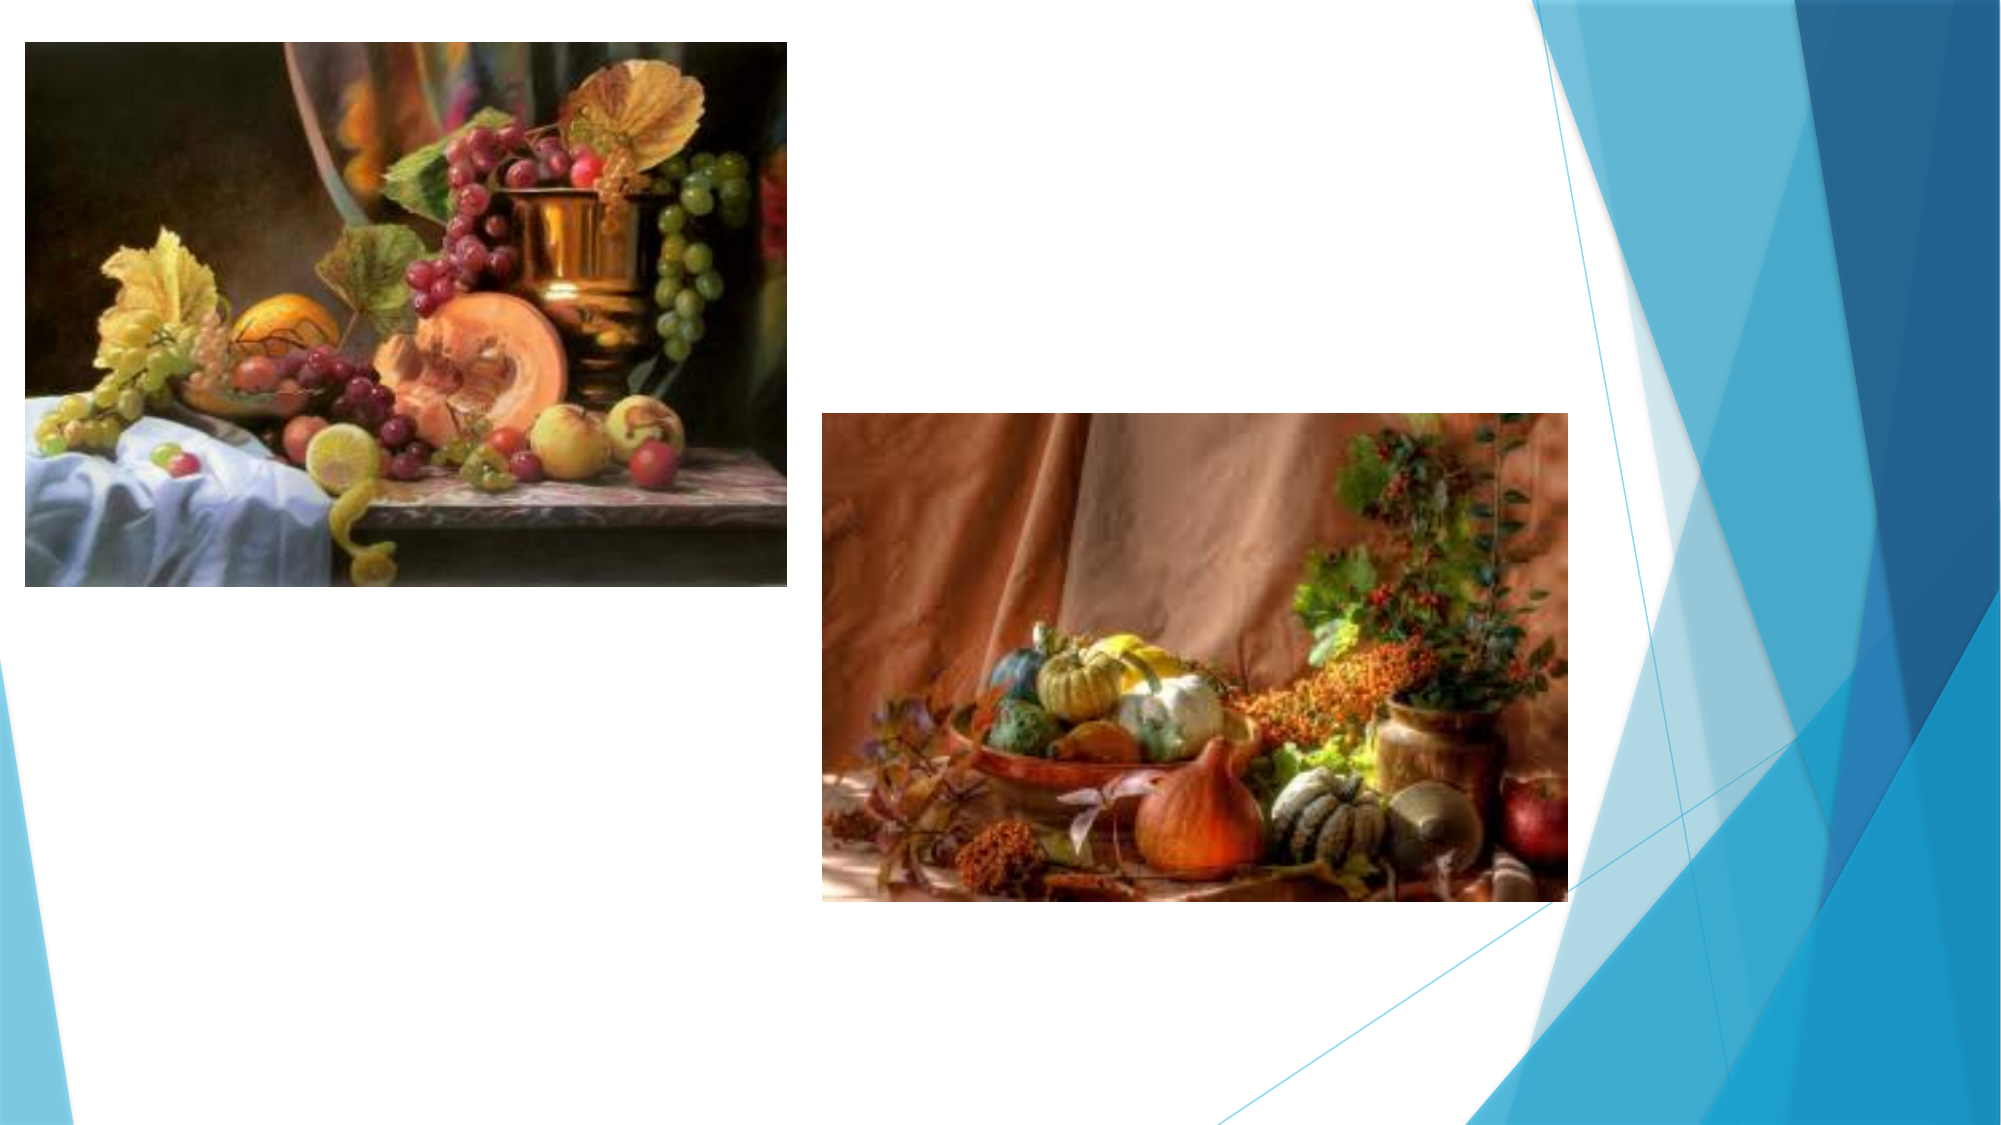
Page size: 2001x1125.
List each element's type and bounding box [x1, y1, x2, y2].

picture [822, 413, 1569, 903]
picture [25, 42, 788, 588]
